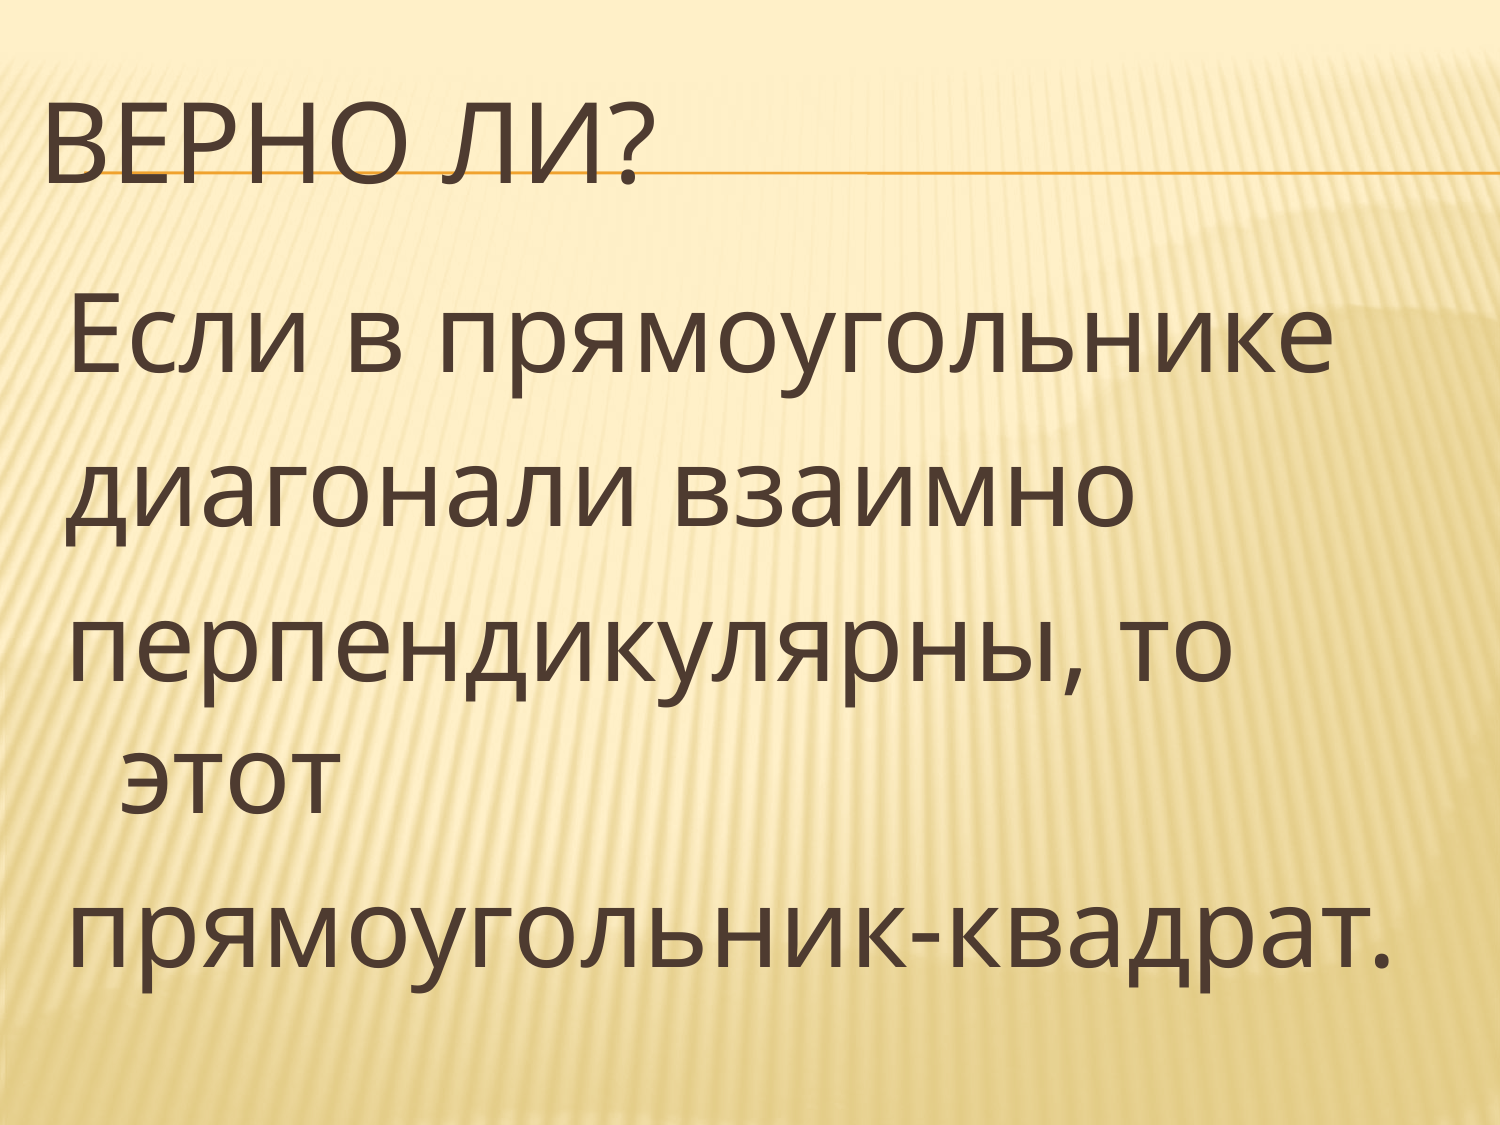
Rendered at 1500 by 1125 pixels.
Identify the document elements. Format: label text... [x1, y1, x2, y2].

list Если в прямоугольнике диагонали взаимно перпендикулярны, то этот прямоугольник-квадрат. [50, 254, 1475, 998]
title Верно ли? [23, 58, 1472, 220]
